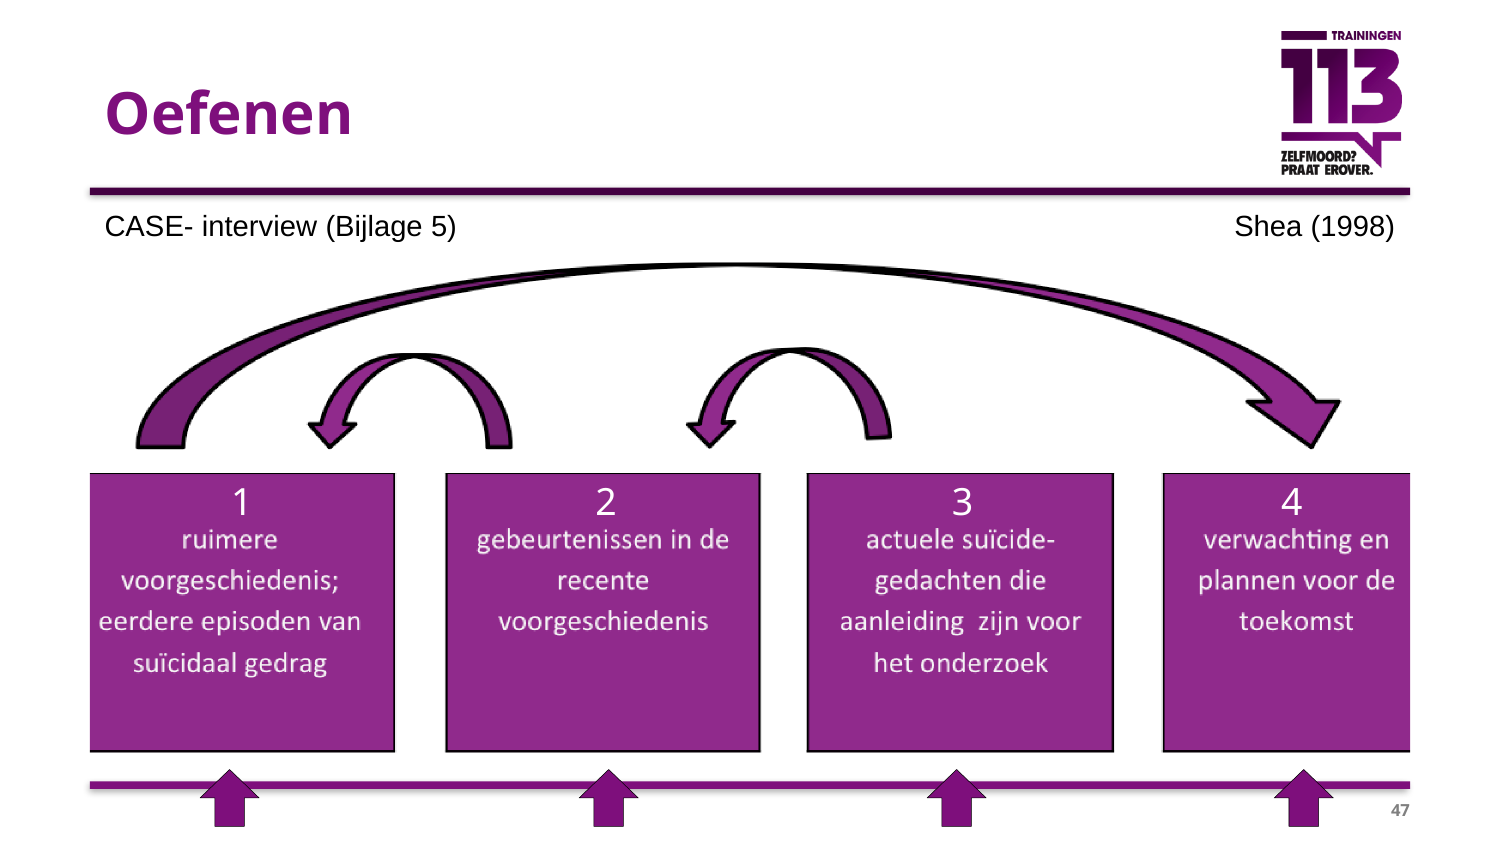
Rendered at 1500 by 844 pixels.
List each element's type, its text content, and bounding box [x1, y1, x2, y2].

title Oefenen [89, 69, 1220, 154]
picture [1280, 31, 1402, 175]
text_box CASE- interview (Bijlage 5) [89, 199, 565, 228]
text_box Shea (1998) [935, 199, 1411, 228]
text_box [1272, 777, 1336, 829]
text_box [198, 777, 262, 829]
text_box [577, 777, 641, 829]
text_box [925, 777, 989, 829]
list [89, 228, 1411, 769]
